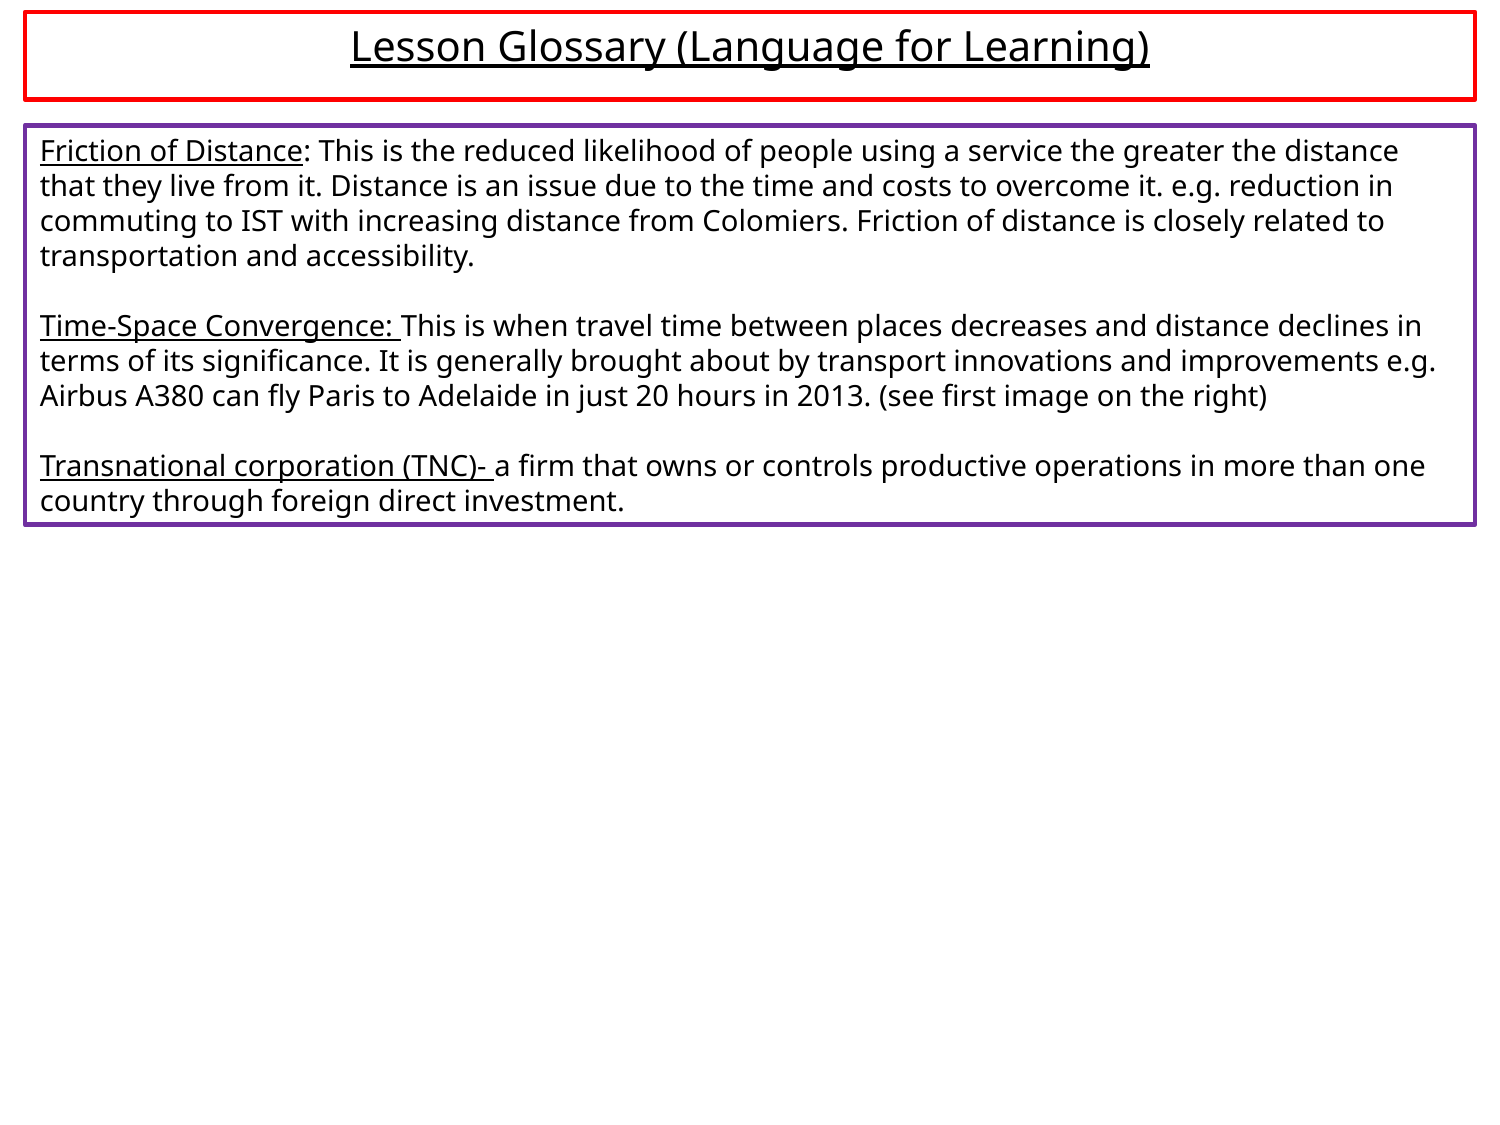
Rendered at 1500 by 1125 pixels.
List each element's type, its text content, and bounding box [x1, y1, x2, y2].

text_box Friction of Distance: This is the reduced likelihood of people using a service the greater the distance that they live from it. Distance is an issue due to the time and costs to overcome it. e.g. reduction in commuting to IST with increasing distance from Colomiers. Friction of distance is closely related to transportation and accessibility. Time-Space Convergence: This is when travel time between places decreases and distance declines in terms of its significance. It is generally brought about by transport innovations and improvements e.g. Airbus A380 can fly Paris to Adelaide in just 20 hours in 2013. (see first image on the right) Transnational corporation (TNC)- a firm that owns or controls productive operations in more than one country through foreign direct investment. [24, 125, 1475, 525]
text_box Lesson Glossary (Language for Learning) [24, 12, 1475, 100]
